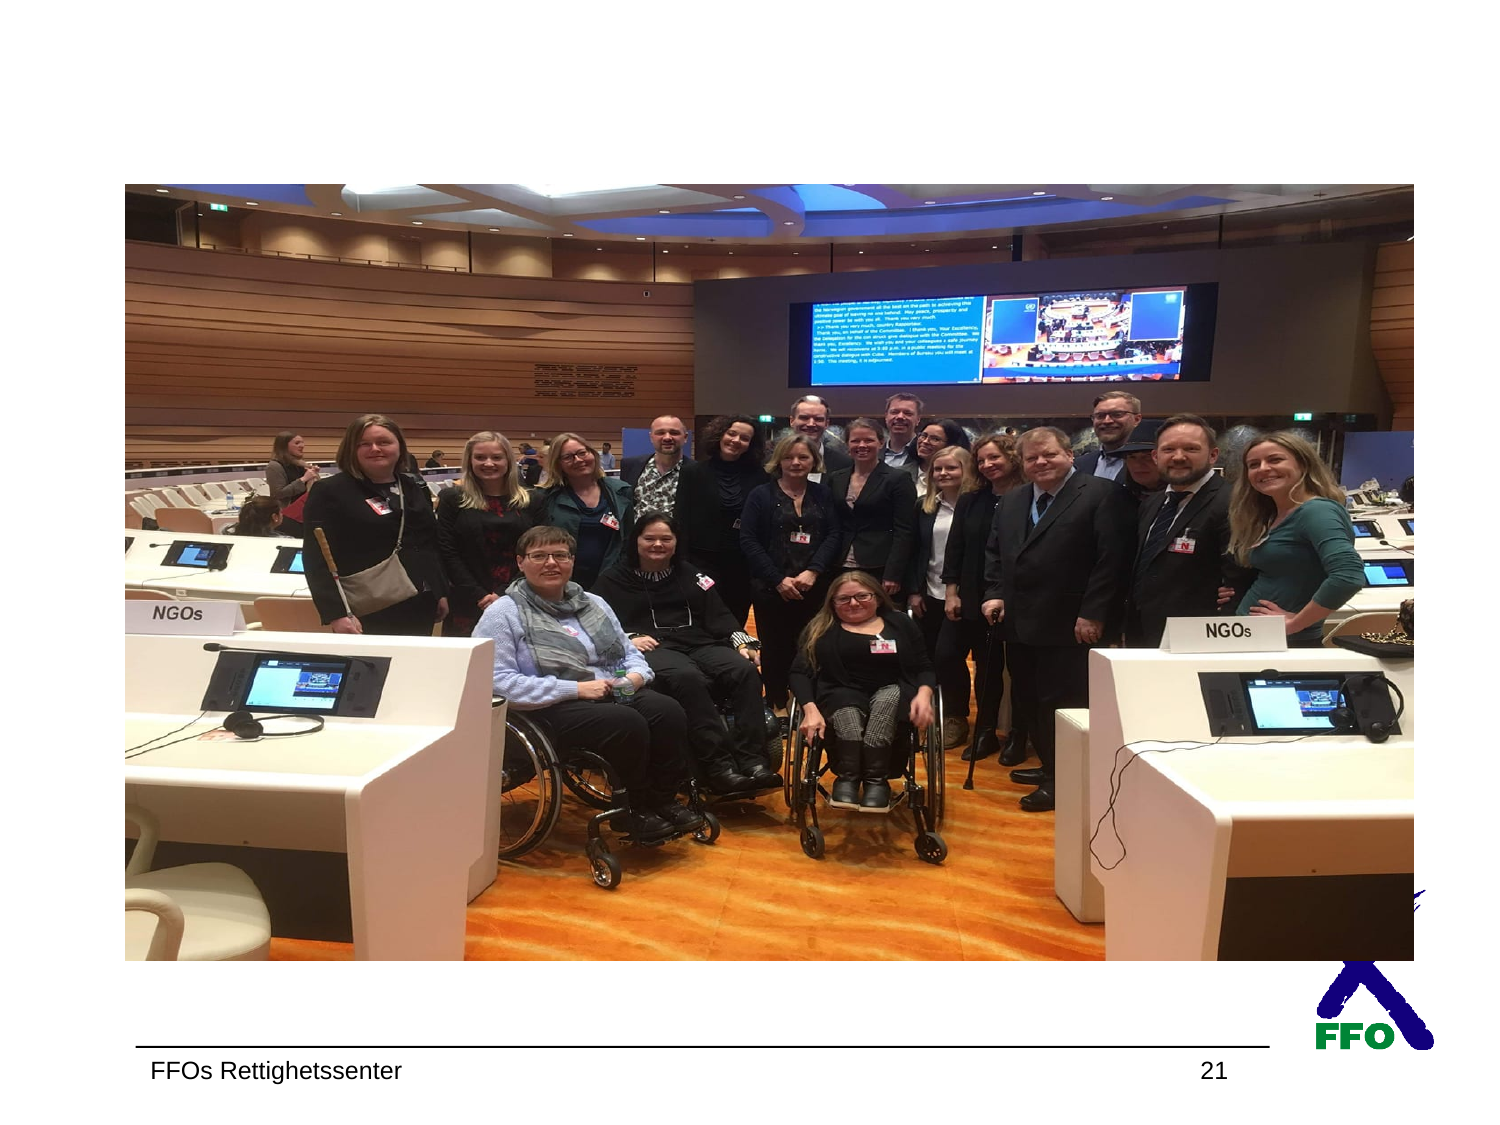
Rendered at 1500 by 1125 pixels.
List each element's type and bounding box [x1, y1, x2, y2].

picture [1314, 887, 1434, 1050]
list [125, 184, 1414, 962]
